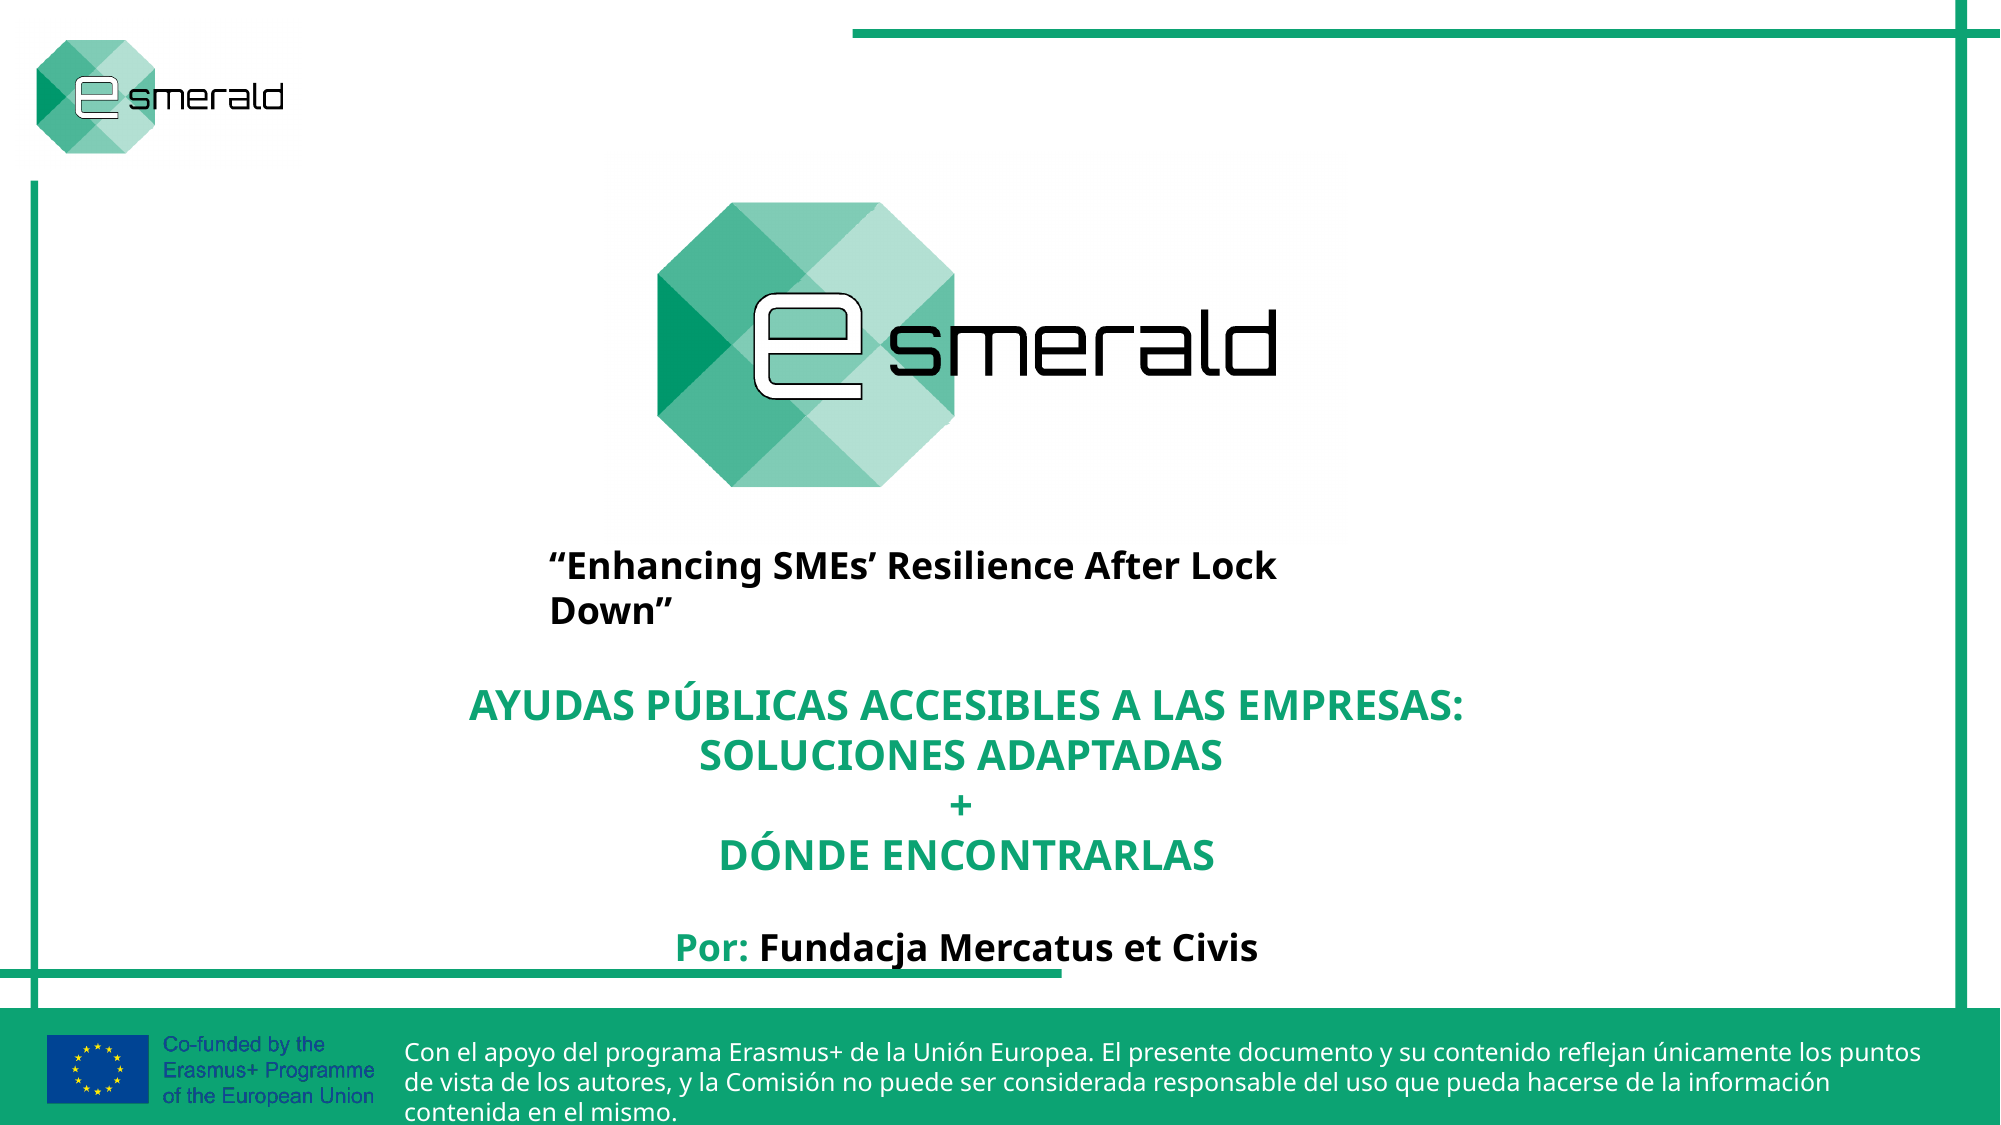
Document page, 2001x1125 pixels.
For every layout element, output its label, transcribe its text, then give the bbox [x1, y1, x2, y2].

picture [15, 18, 302, 169]
text_box [1955, 38, 1968, 1017]
text_box [30, 978, 39, 1017]
text_box AYUDAS PÚBLICAS ACCESIBLES A LAS EMPRESAS: SOLUCIONES ADAPTADAS + DÓNDE ENCONTRARLAS Por: Fundacja Mercatus et Civis [401, 671, 1532, 977]
text_box [1955, 0, 1968, 29]
text_box [0, 969, 1062, 978]
text_box [30, 180, 39, 969]
picture [604, 151, 1348, 545]
picture [47, 1035, 374, 1107]
text_box [852, 29, 2000, 38]
text_box “Enhancing SMEs’ Resilience After Lock Down” [534, 534, 1372, 640]
